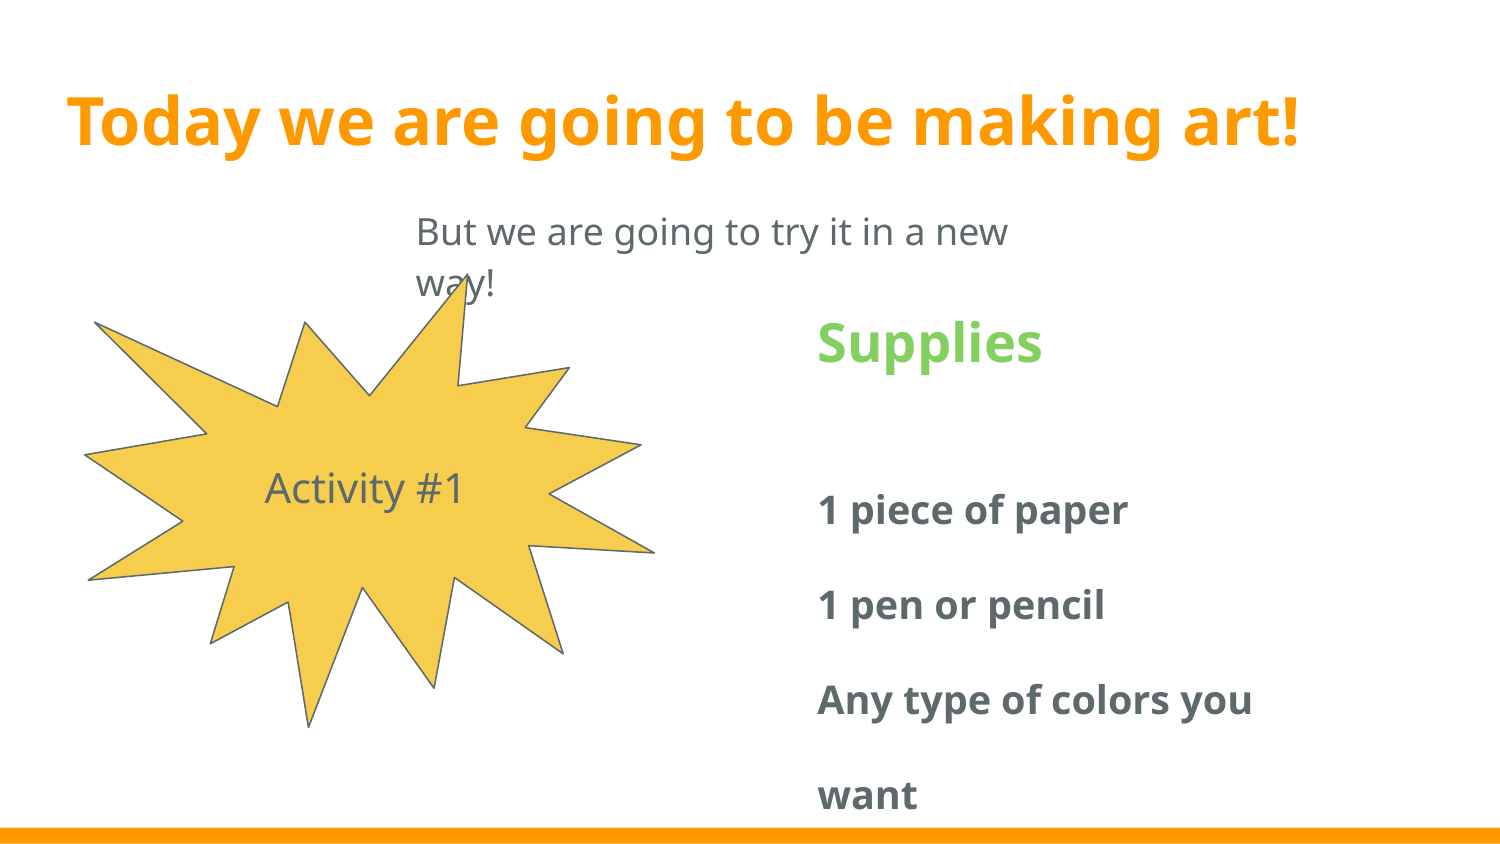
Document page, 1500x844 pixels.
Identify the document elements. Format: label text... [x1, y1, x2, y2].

text_box Supplies 1 piece of paper 1 pen or pencil Any type of colors you want [802, 292, 1369, 571]
list But we are going to try it in a new way! [400, 185, 1100, 275]
text_box Activity #1 [84, 274, 655, 728]
title Today we are going to be making art! [51, 64, 1449, 167]
